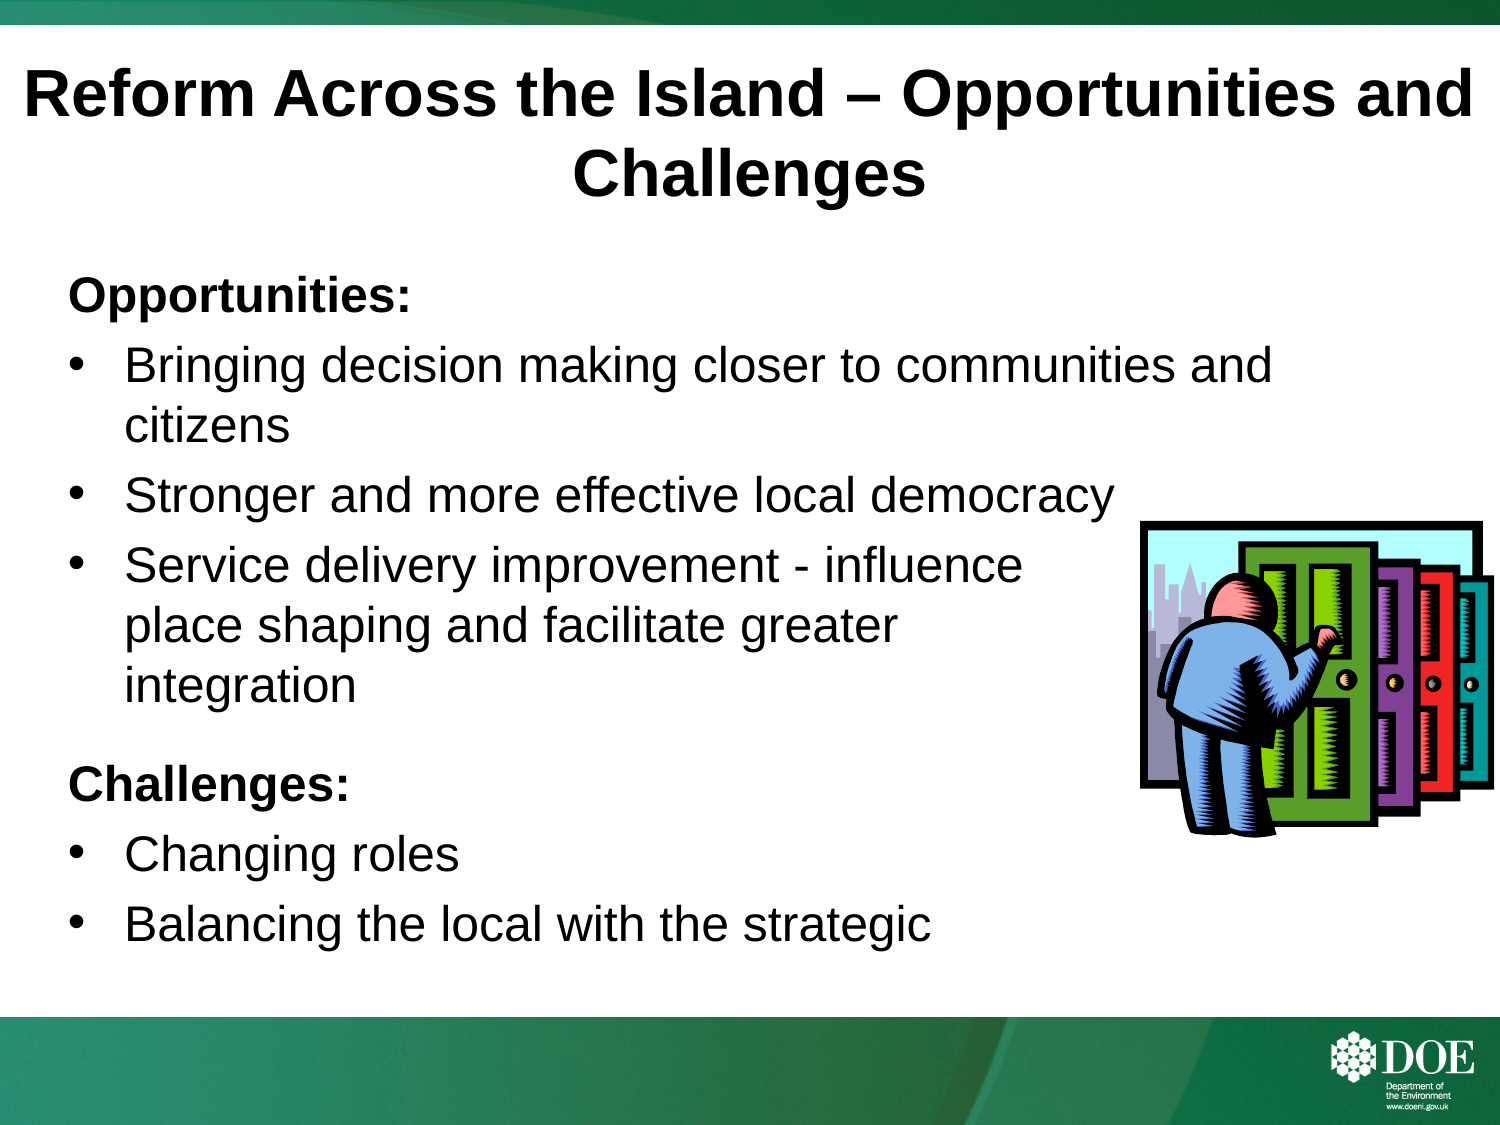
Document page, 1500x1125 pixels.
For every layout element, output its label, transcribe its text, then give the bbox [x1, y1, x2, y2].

picture [1139, 514, 1500, 844]
text_box Reform Across the Island – Opportunities and Challenges [0, 42, 1500, 218]
picture [0, 1016, 1500, 1125]
text_box Opportunities: Bringing decision making closer to communities and citizens Stronger and more effective local democracy Service delivery improvement - influence place shaping and facilitate greater integration Challenges: Changing roles Balancing the local with the strategic [53, 255, 1424, 1015]
picture [0, 0, 1500, 26]
